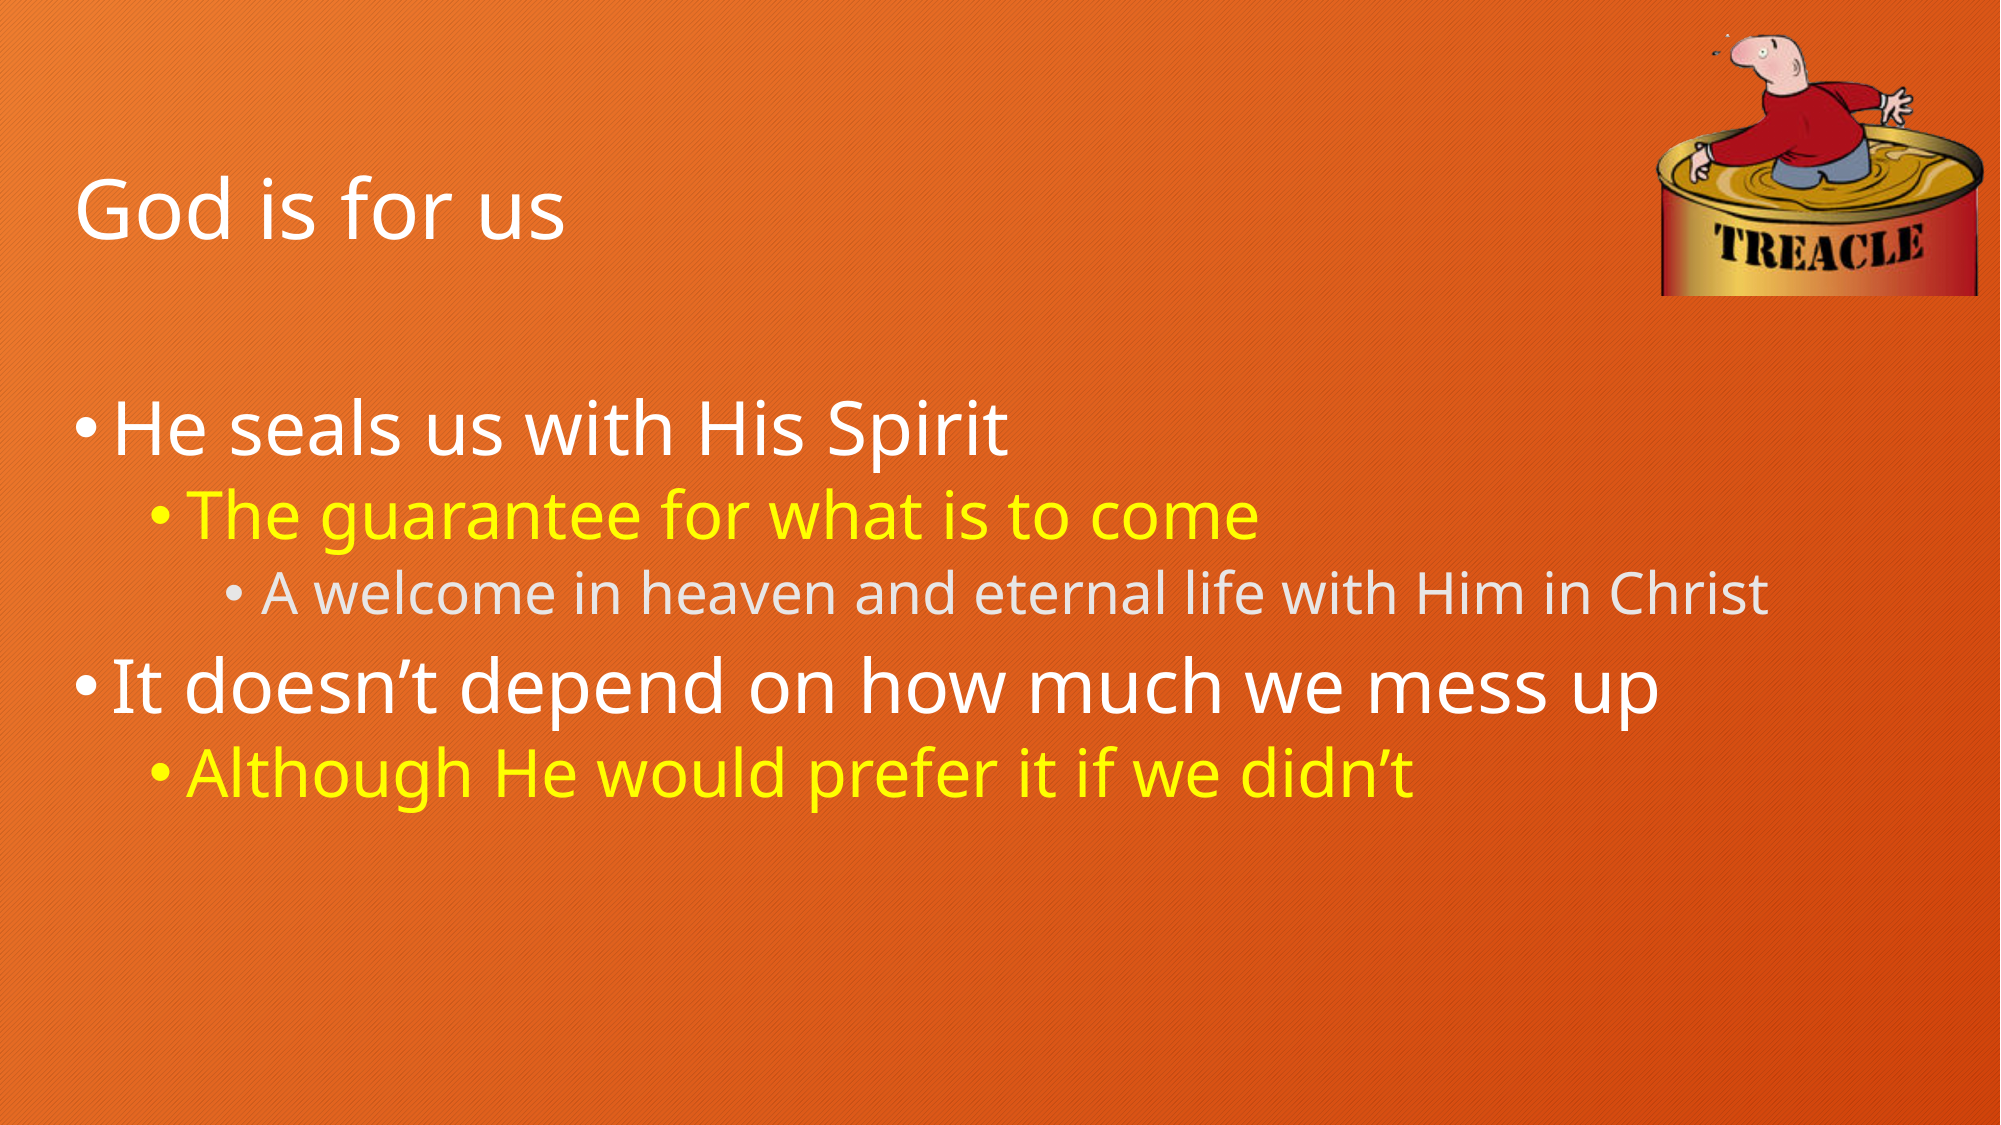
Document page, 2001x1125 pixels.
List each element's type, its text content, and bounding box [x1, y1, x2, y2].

picture [1582, 31, 2001, 301]
list He seals us with His Spirit The guarantee for what is to come A welcome in heaven and eternal life with Him in Christ It doesn’t depend on how much we mess up Although He would prefer it if we didn’t [58, 383, 1955, 1082]
title God is for us [58, 123, 1657, 301]
